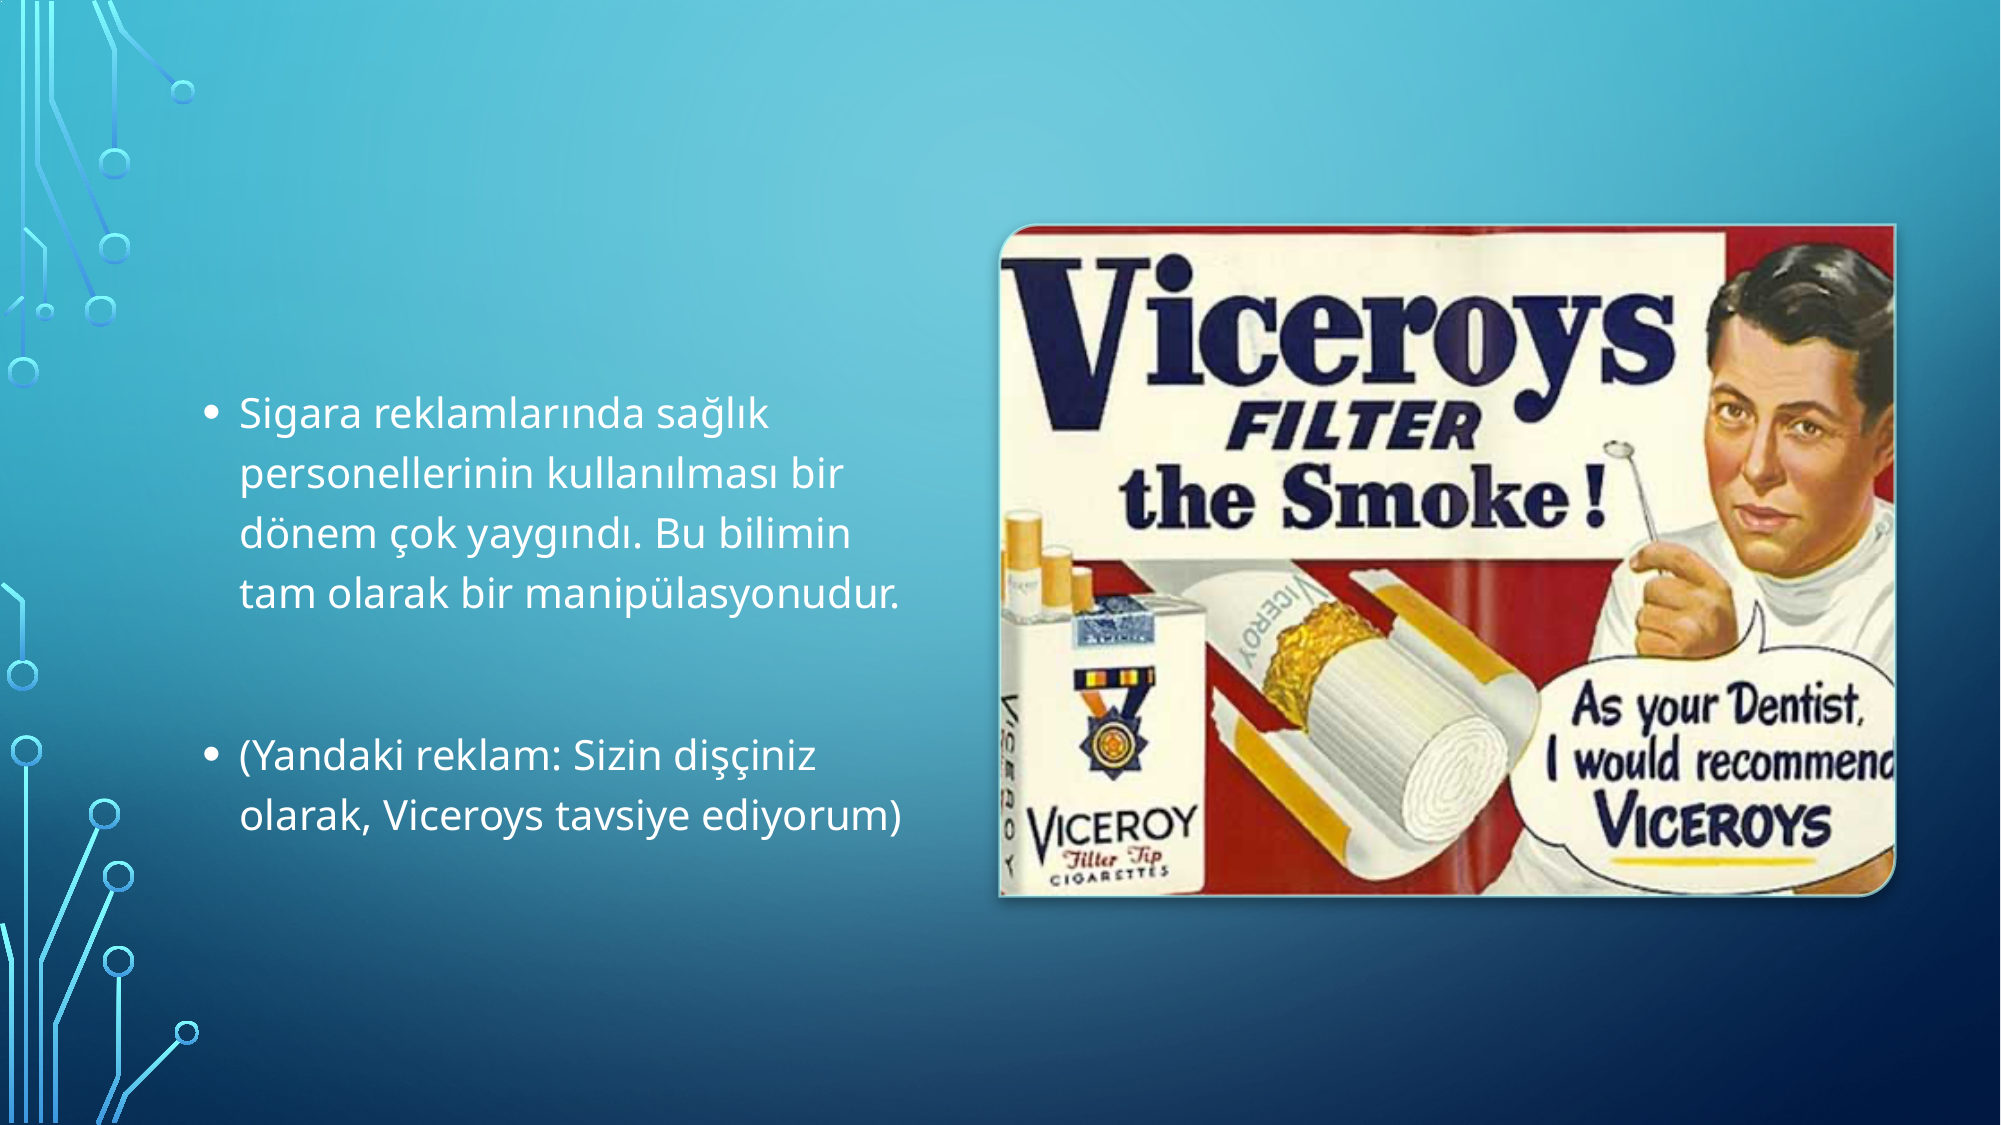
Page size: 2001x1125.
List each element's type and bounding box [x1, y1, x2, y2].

text_box [0, 0, 201, 1125]
picture [201, 0, 2000, 1125]
